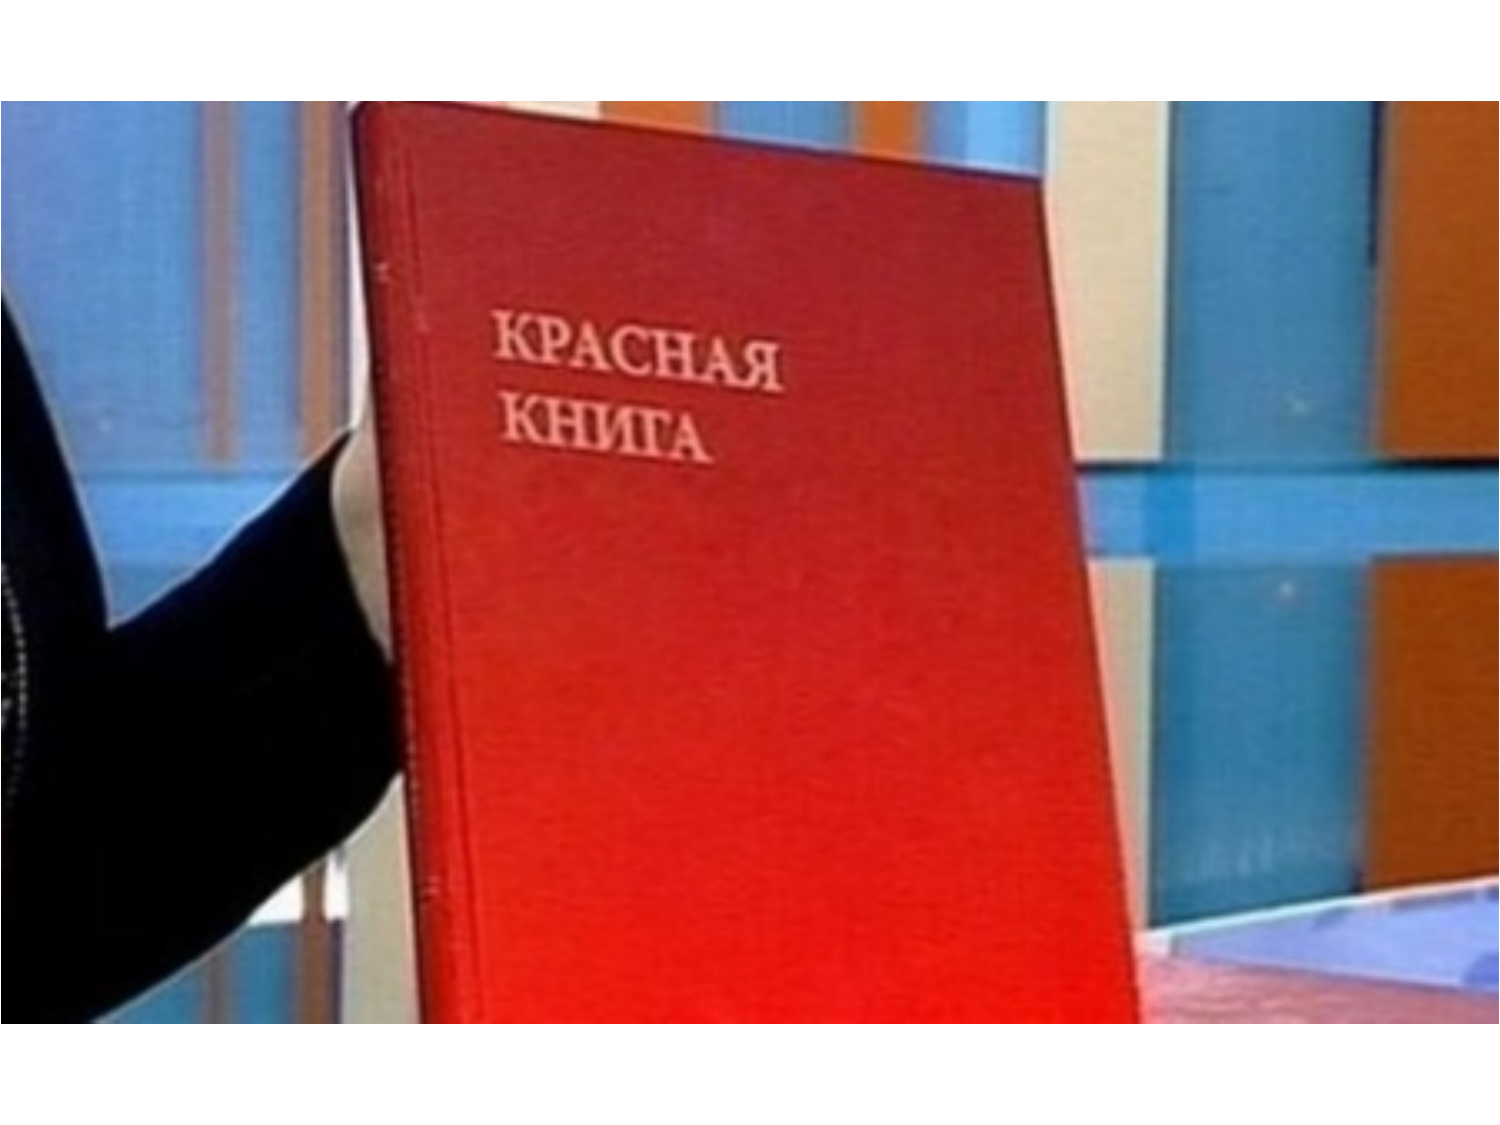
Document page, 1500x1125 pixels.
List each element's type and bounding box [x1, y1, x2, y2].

picture [1, 101, 1499, 1024]
